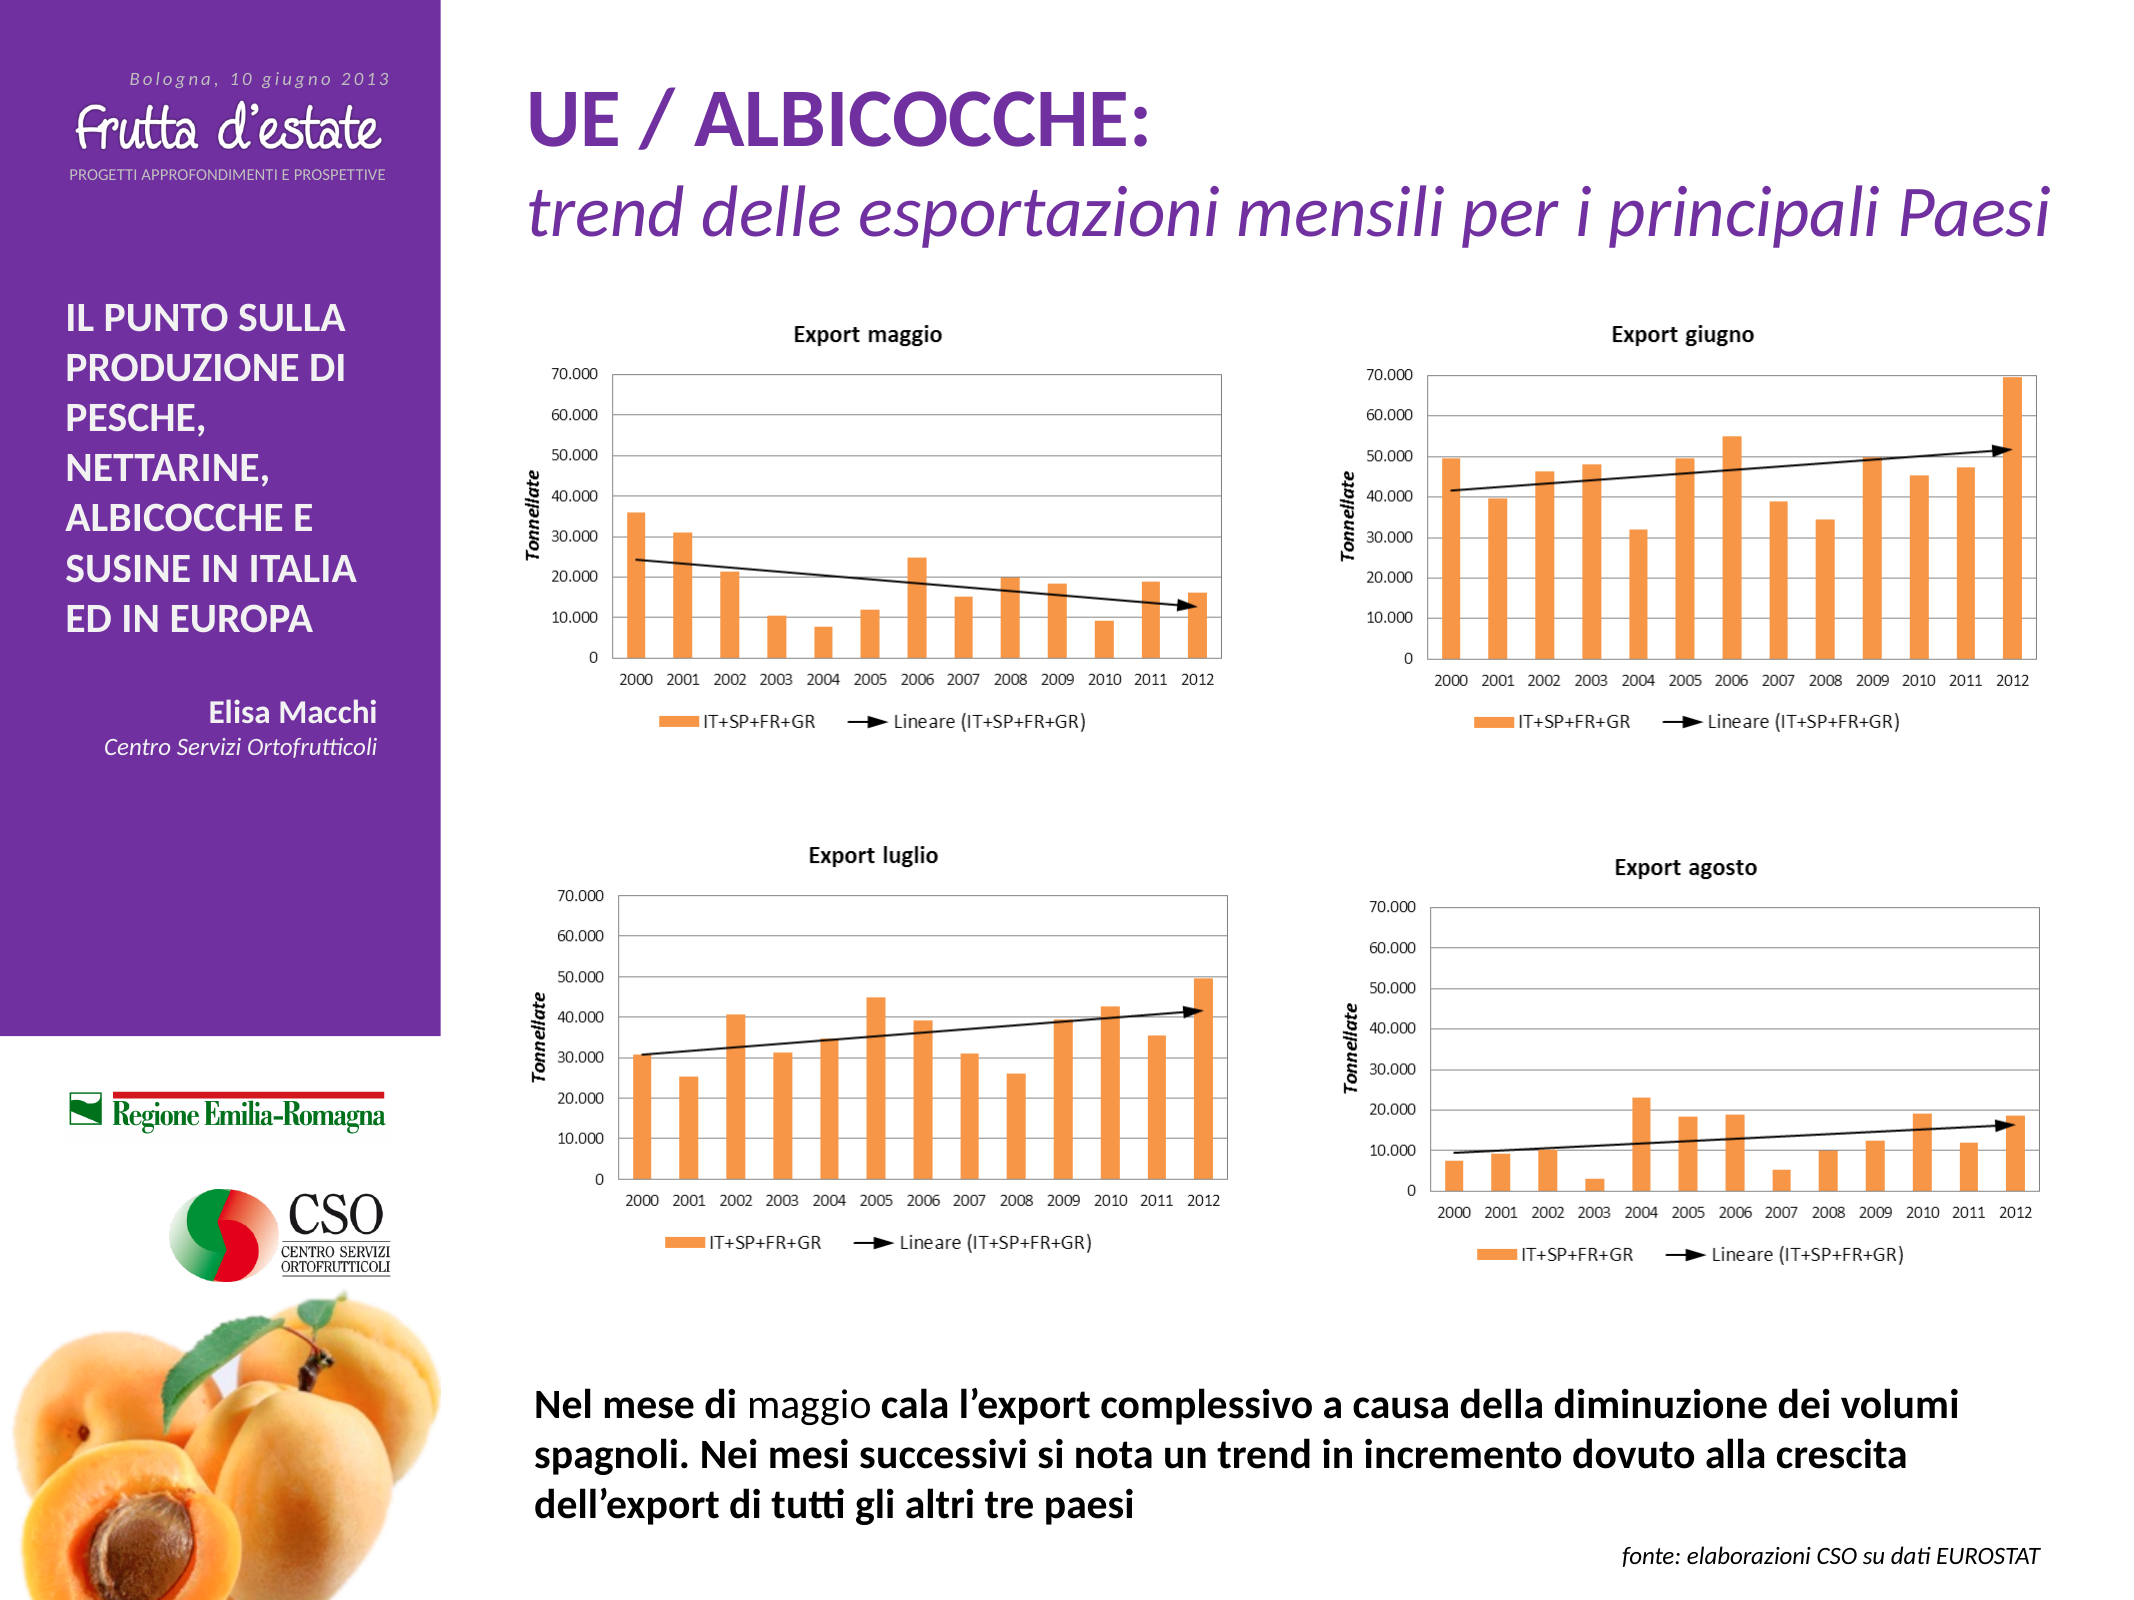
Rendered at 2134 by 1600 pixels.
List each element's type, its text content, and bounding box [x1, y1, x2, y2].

text_box IL PUNTO SULLA PRODUZIONE DI PESCHE, NETTARINE, ALBICOCCHE E SUSINE IN ITALIA ED IN EUROPA Elisa Macchi Centro Servizi Ortofrutticoli [50, 282, 393, 768]
text_box Bologna, 10 giugno 2013 [74, 55, 404, 108]
text_box Nel mese di maggio cala l’export complessivo a causa della diminuzione dei volumi spagnoli. Nei mesi successivi si nota un trend in incremento dovuto alla crescita dell’export di tutti gli altri tre paesi [519, 1369, 2059, 1534]
text_box UE / ALBICOCCHE: trend delle esportazioni mensili per i principali Paesi [511, 55, 2083, 258]
text_box [0, 214, 441, 1037]
picture [2, 1188, 441, 1600]
picture [1308, 303, 2059, 755]
text_box fonte: elaborazioni CSO su dati EUROSTAT [1607, 1534, 2056, 1577]
text_box PROGETTI APPROFONDIMENTI E PROSPETTIVE [0, 153, 511, 214]
picture [499, 823, 1250, 1274]
text_box [0, 0, 441, 153]
picture [493, 302, 1244, 753]
picture [62, 1083, 393, 1143]
picture [1311, 835, 2062, 1286]
picture [66, 98, 389, 155]
